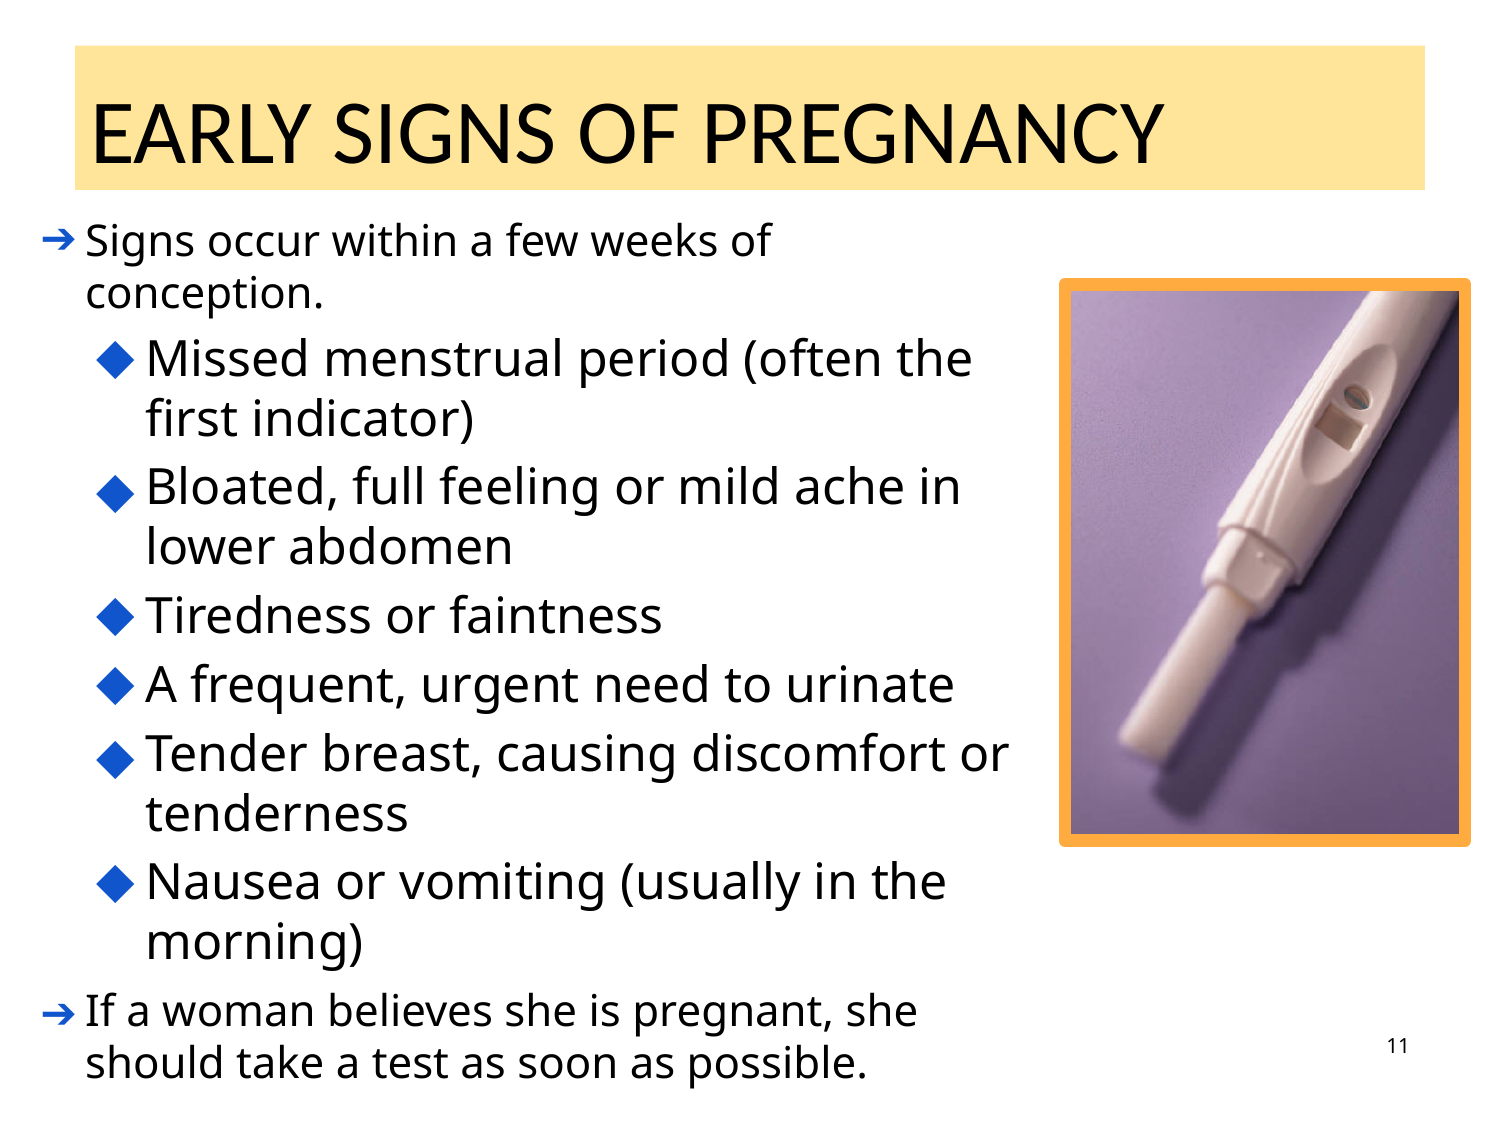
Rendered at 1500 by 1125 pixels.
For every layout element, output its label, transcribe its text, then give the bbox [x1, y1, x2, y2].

title Early Signs Of Pregnancy [75, 45, 1425, 190]
picture [1070, 290, 1459, 835]
list Signs occur within a few weeks of conception. Missed menstrual period (often the first indicator) Bloated, full feeling or mild ache in lower abdomen Tiredness or faintness A frequent, urgent need to urinate Tender breast, causing discomfort or tenderness Nausea or vomiting (usually in the morning) If a woman believes she is pregnant, she should take a test as soon as possible. [25, 204, 1038, 1108]
slide_number ‹#› [1074, 1025, 1425, 1100]
